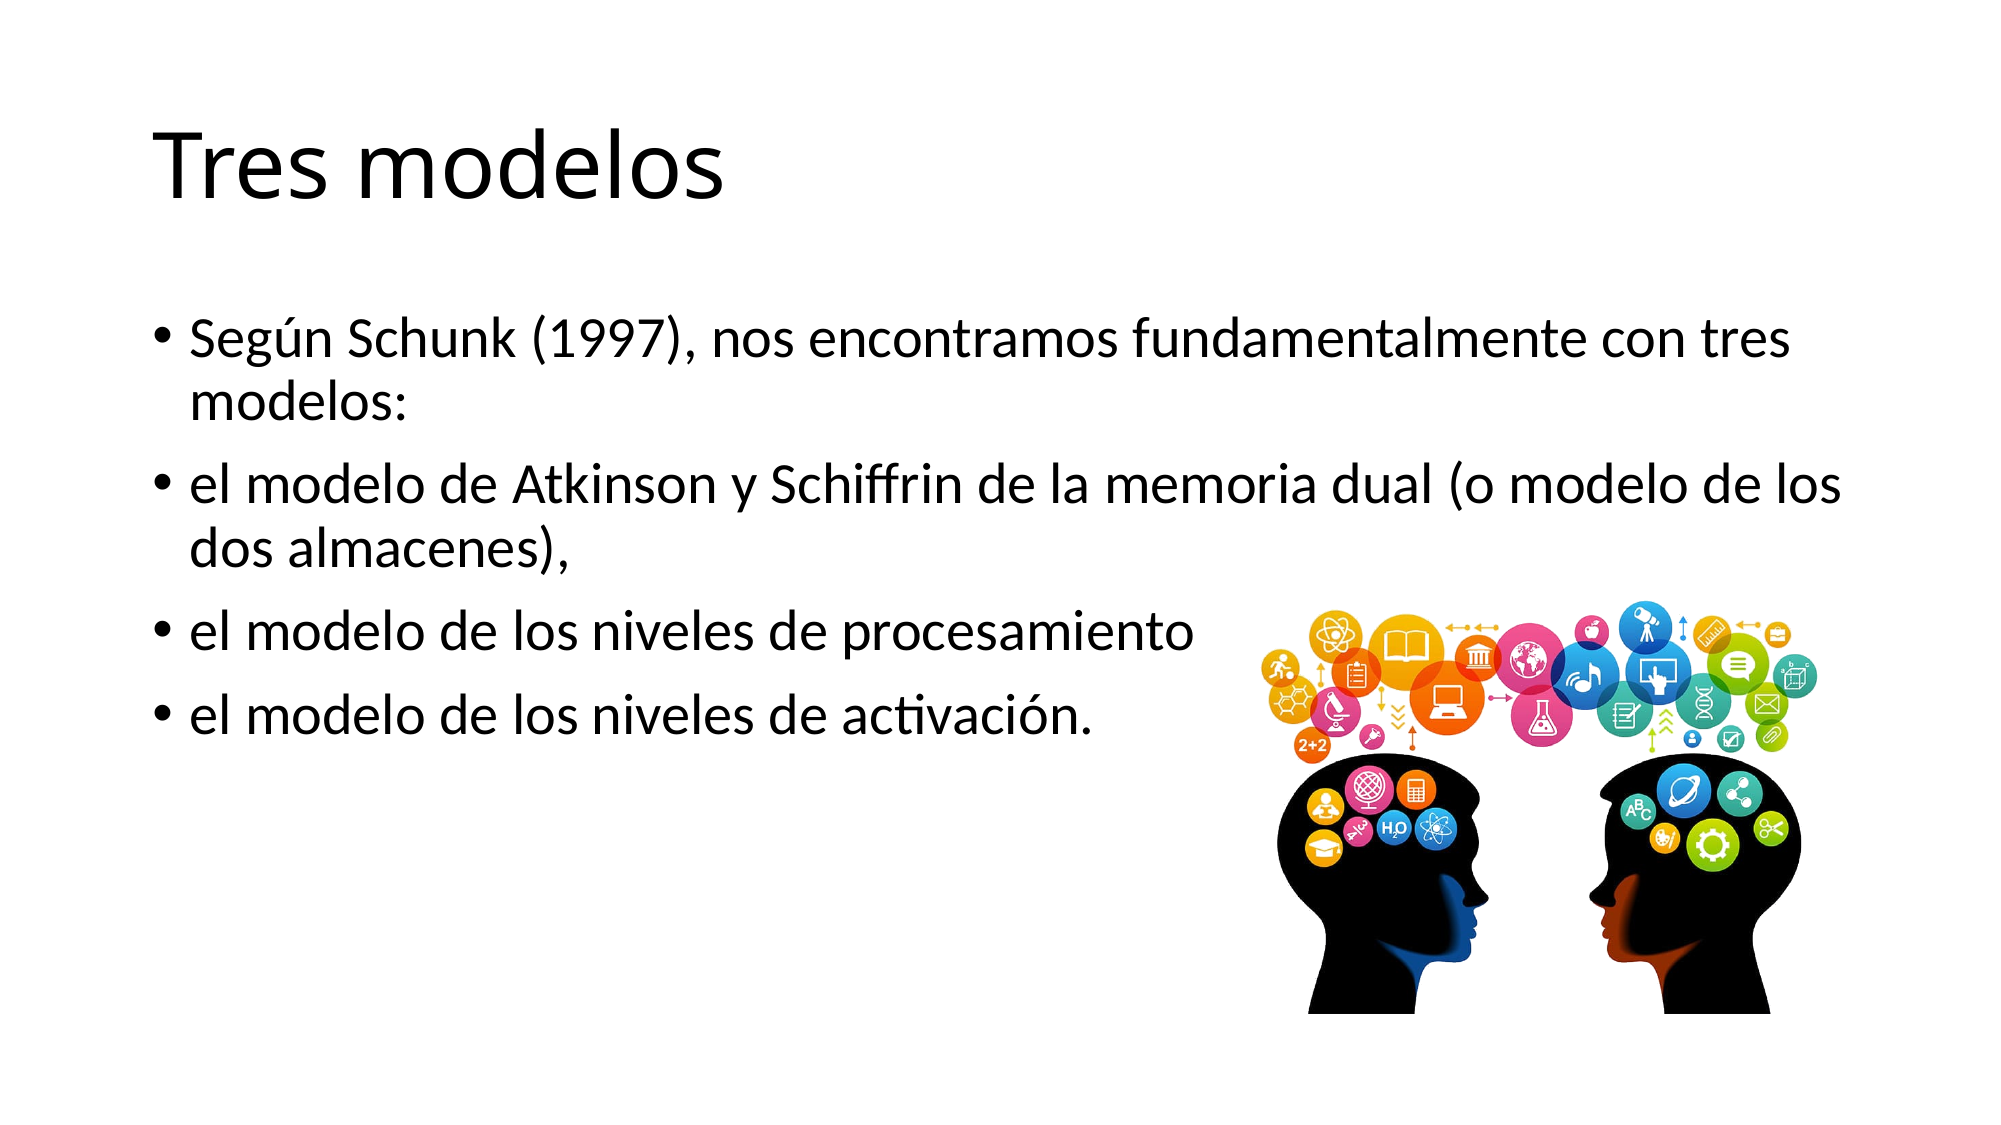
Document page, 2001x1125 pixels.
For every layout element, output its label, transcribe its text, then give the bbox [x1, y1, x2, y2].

picture [1211, 559, 1863, 1014]
list Según Schunk (1997), nos encontramos fundamentalmente con tres modelos: el modelo de Atkinson y Schiffrin de la memoria dual (o modelo de los dos almacenes), el modelo de los niveles de procesamiento el modelo de los niveles de activación. [137, 299, 1863, 1014]
title Tres modelos [137, 59, 1863, 278]
